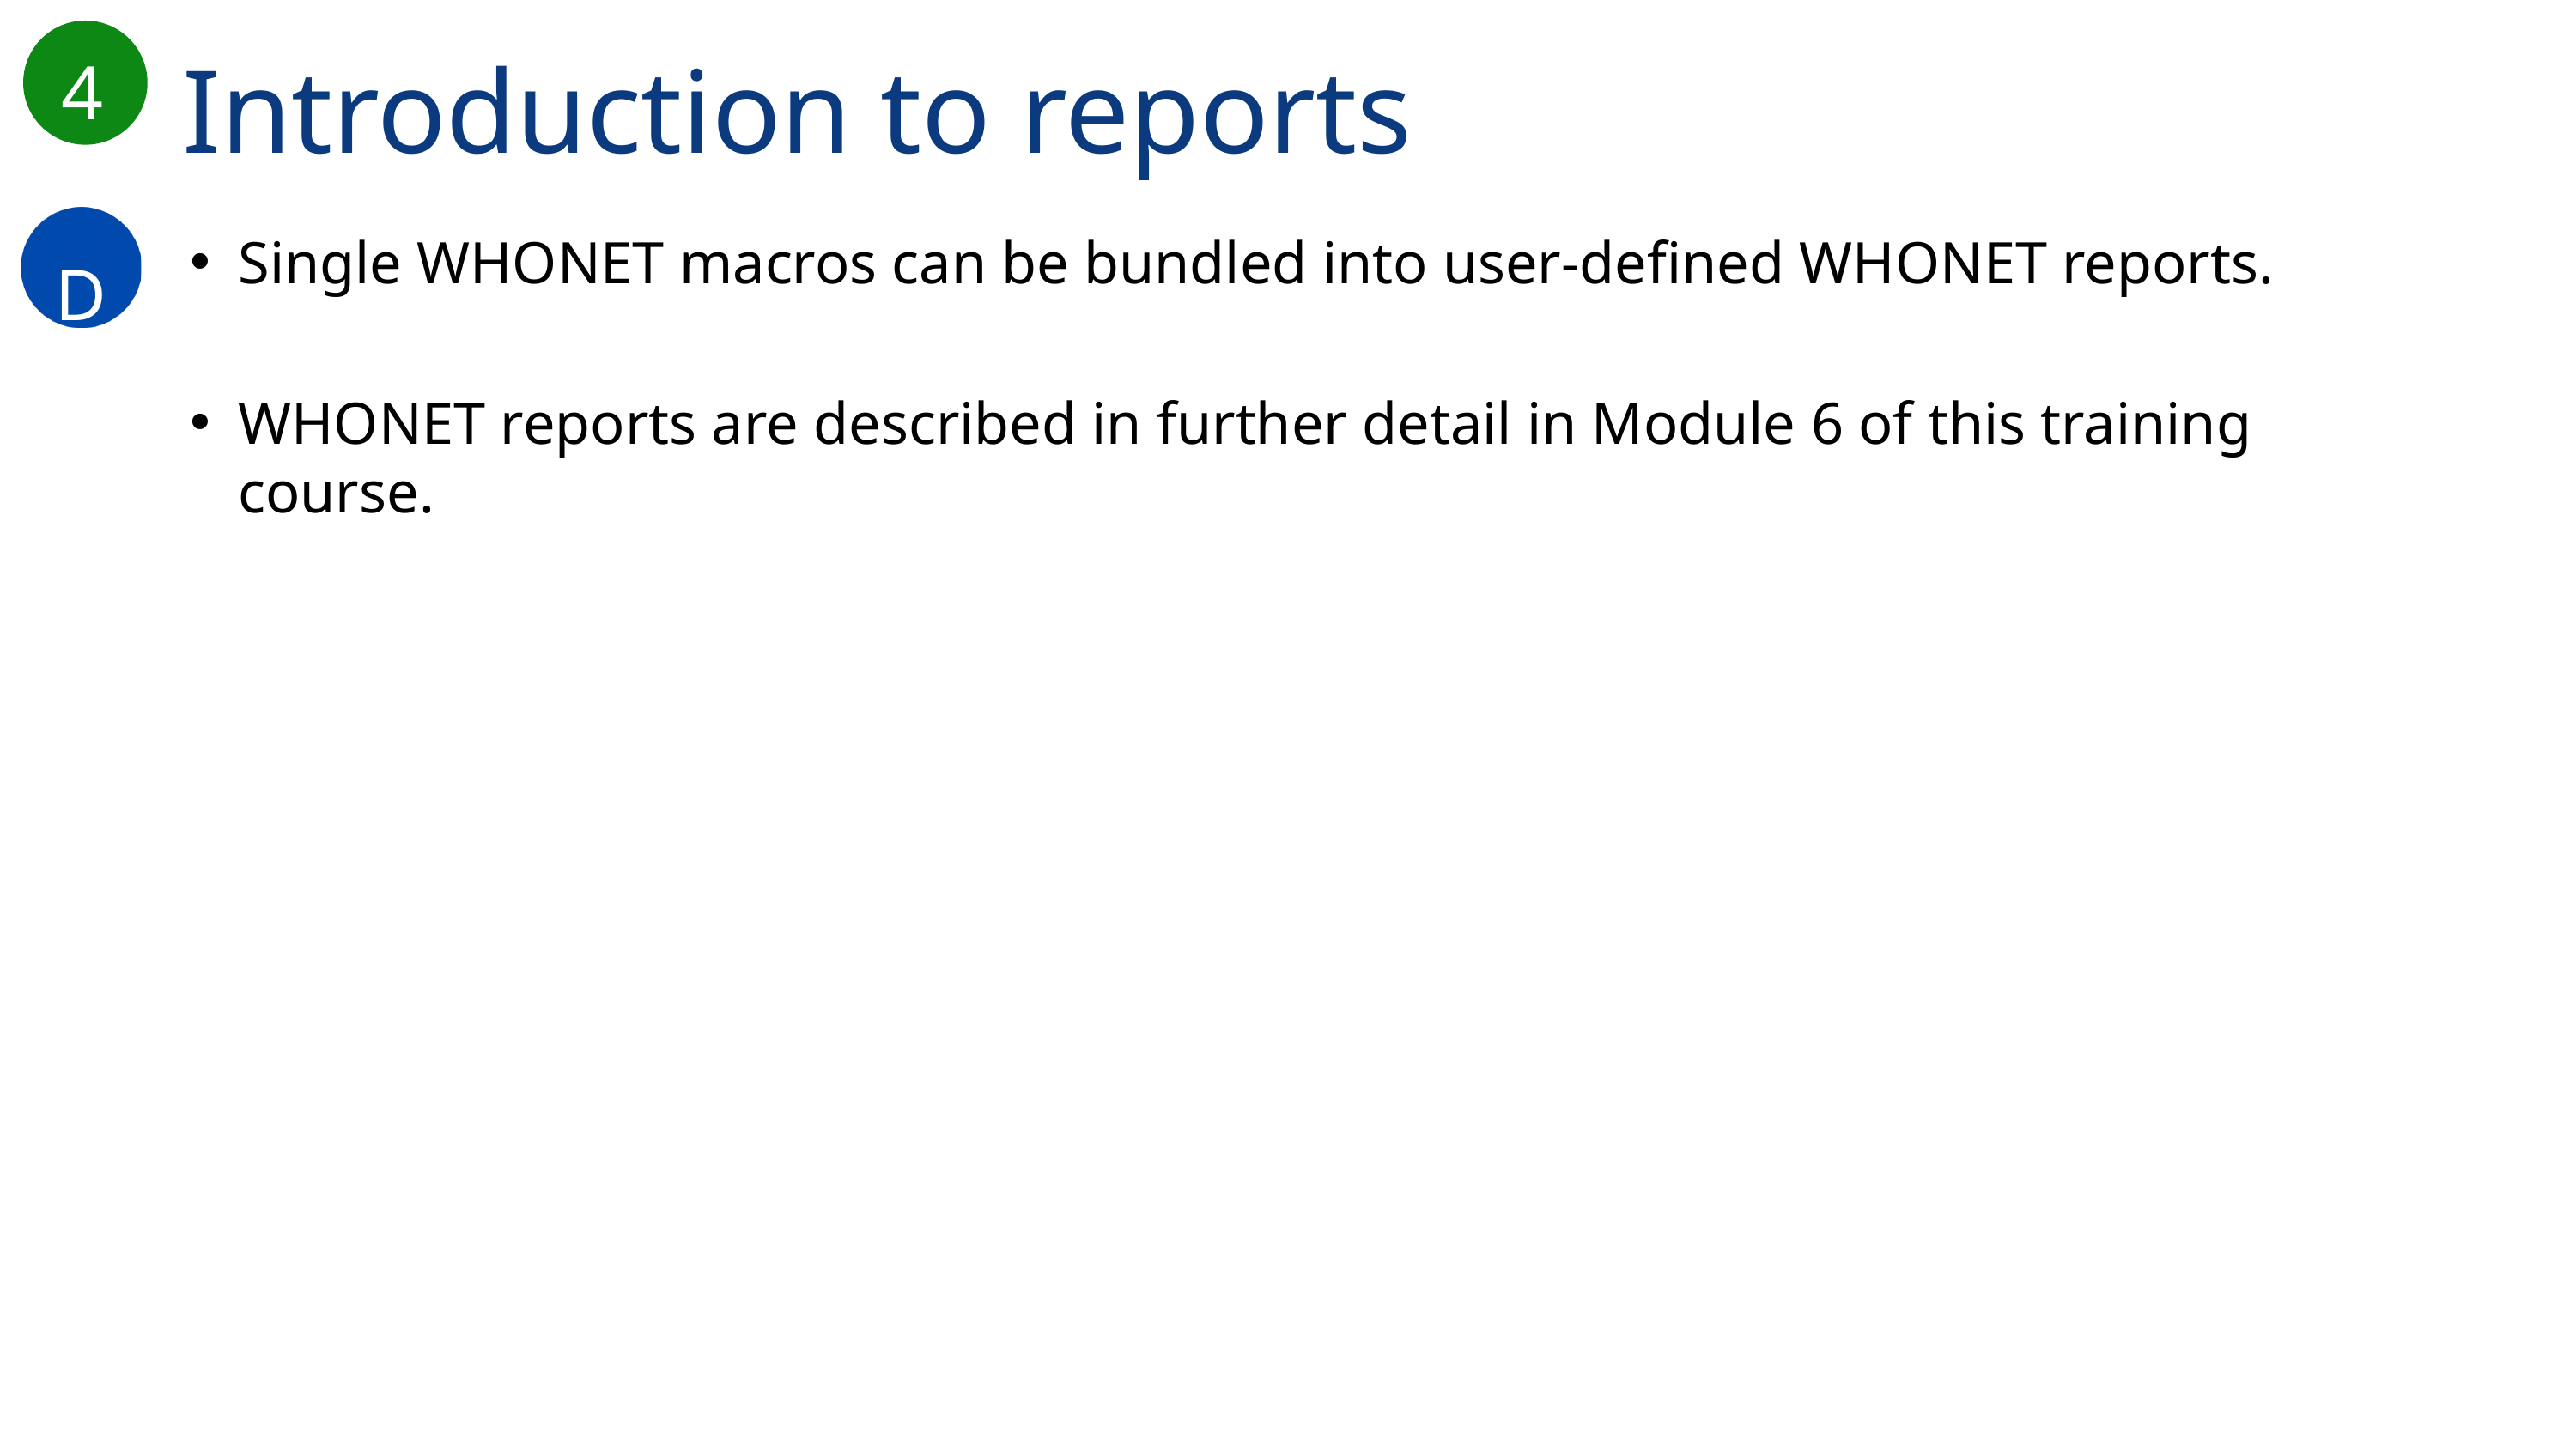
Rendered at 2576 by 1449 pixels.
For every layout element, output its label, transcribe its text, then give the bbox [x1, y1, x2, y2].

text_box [22, 18, 148, 145]
list Single WHONET macros can be bundled into user-defined WHONET reports. WHONET reports are described in further detail in Module 6 of this training course. [177, 220, 2399, 1139]
text_box Introduction to reports [182, 15, 2518, 177]
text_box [21, 159, 142, 328]
